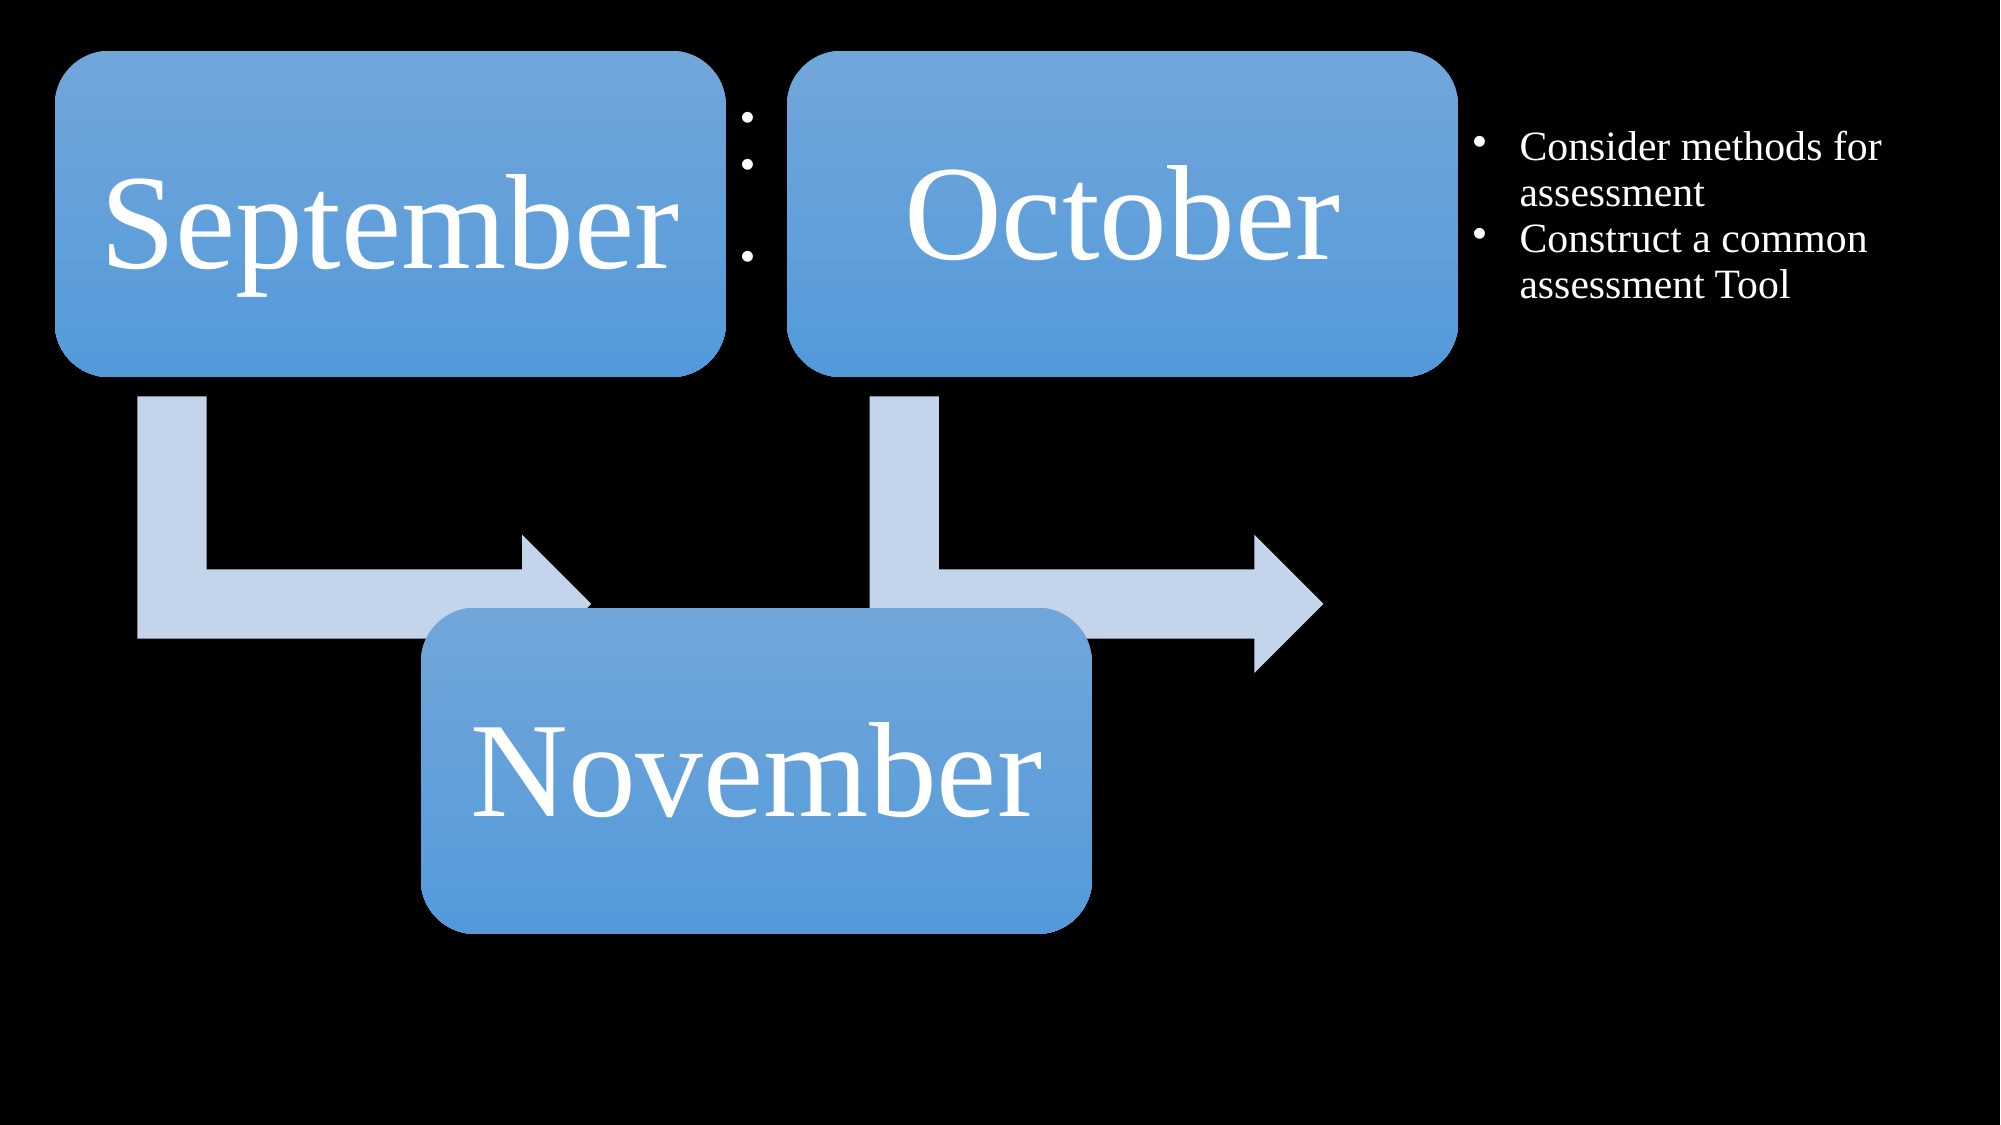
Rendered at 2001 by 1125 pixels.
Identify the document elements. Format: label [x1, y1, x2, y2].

text_box [54, 32, 1968, 1101]
